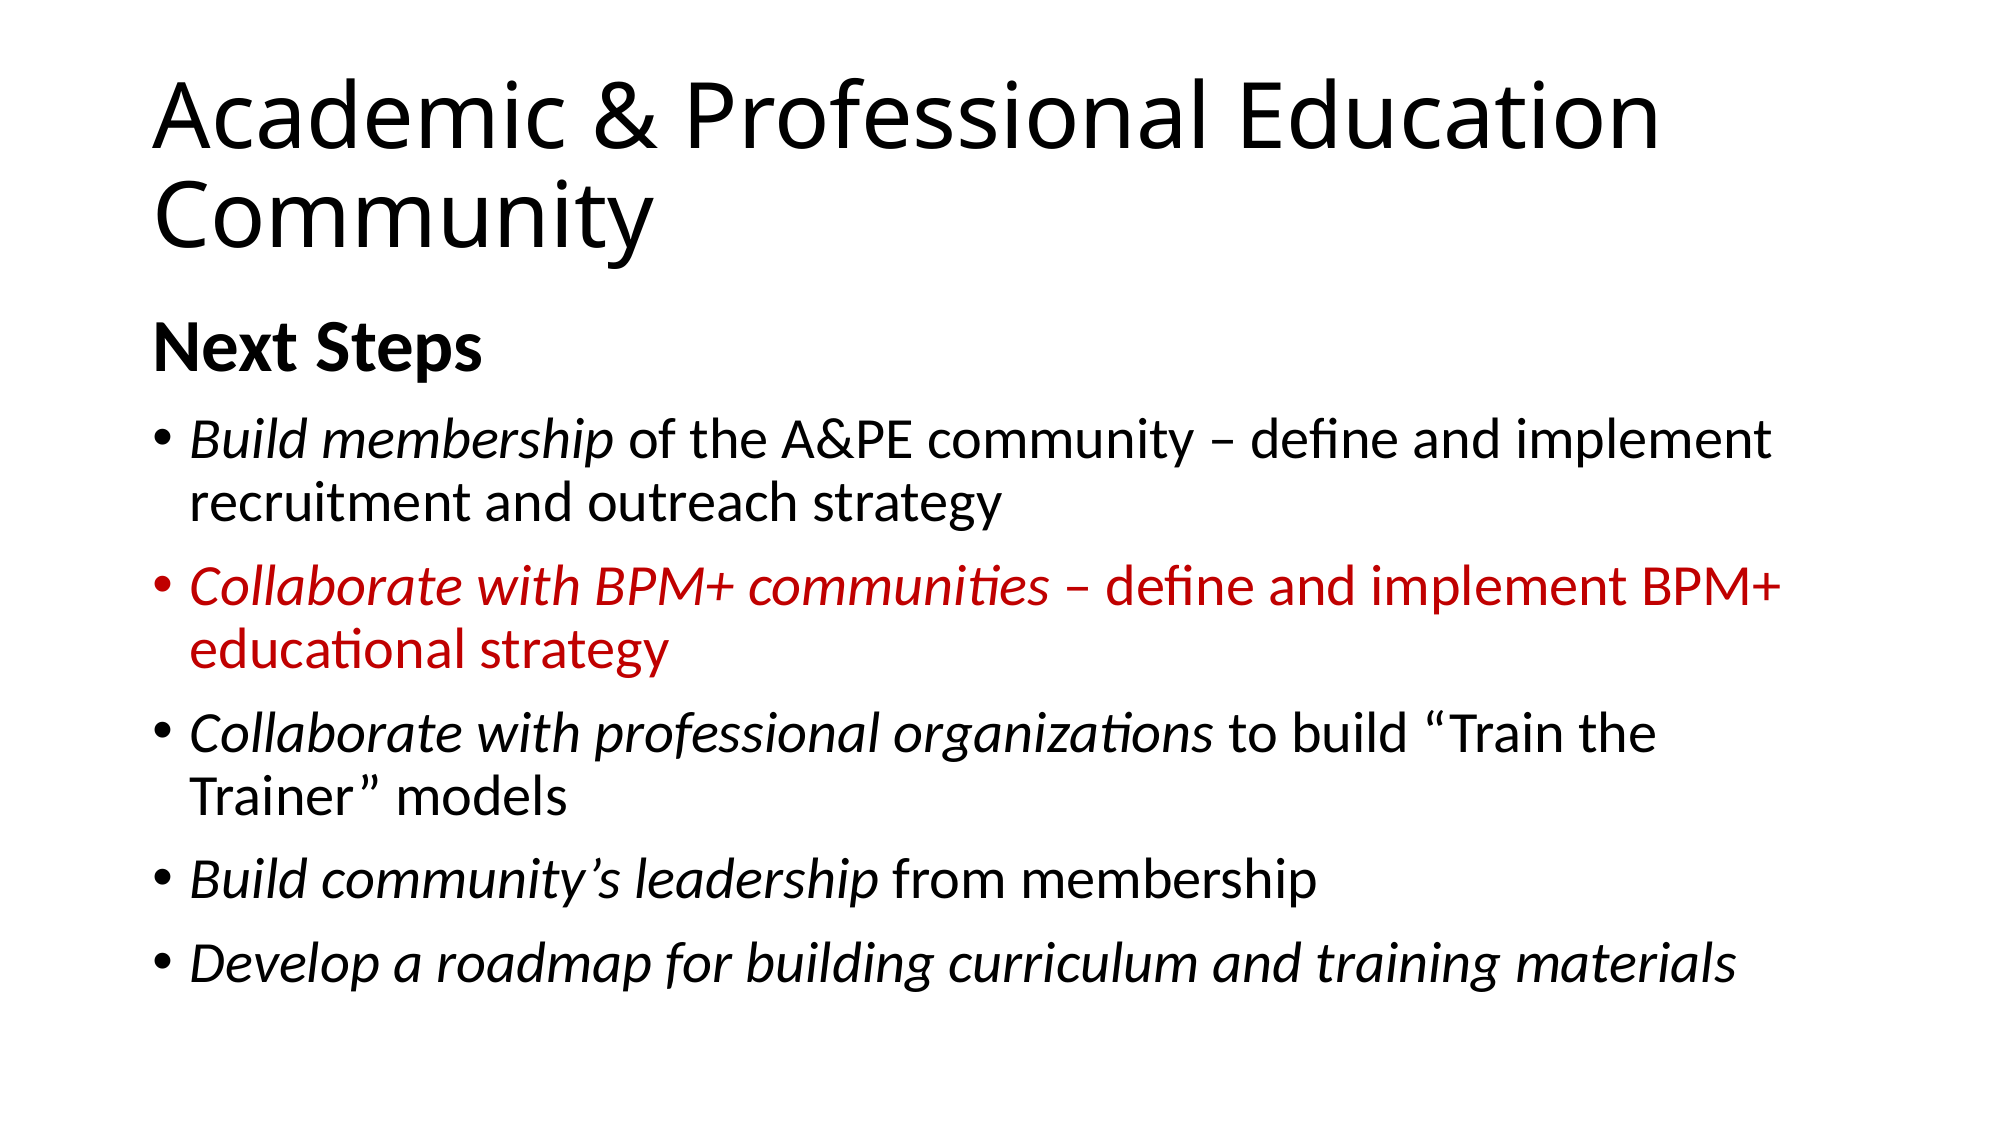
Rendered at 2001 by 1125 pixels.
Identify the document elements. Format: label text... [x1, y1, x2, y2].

list Next Steps Build membership of the A&PE community – define and implement recruitment and outreach strategy Collaborate with BPM+ communities – define and implement BPM+ educational strategy Collaborate with professional organizations to build “Train the Trainer” models Build community’s leadership from membership Develop a roadmap for building curriculum and training materials [137, 299, 1863, 1014]
title Academic & Professional Education Community [137, 59, 1964, 278]
